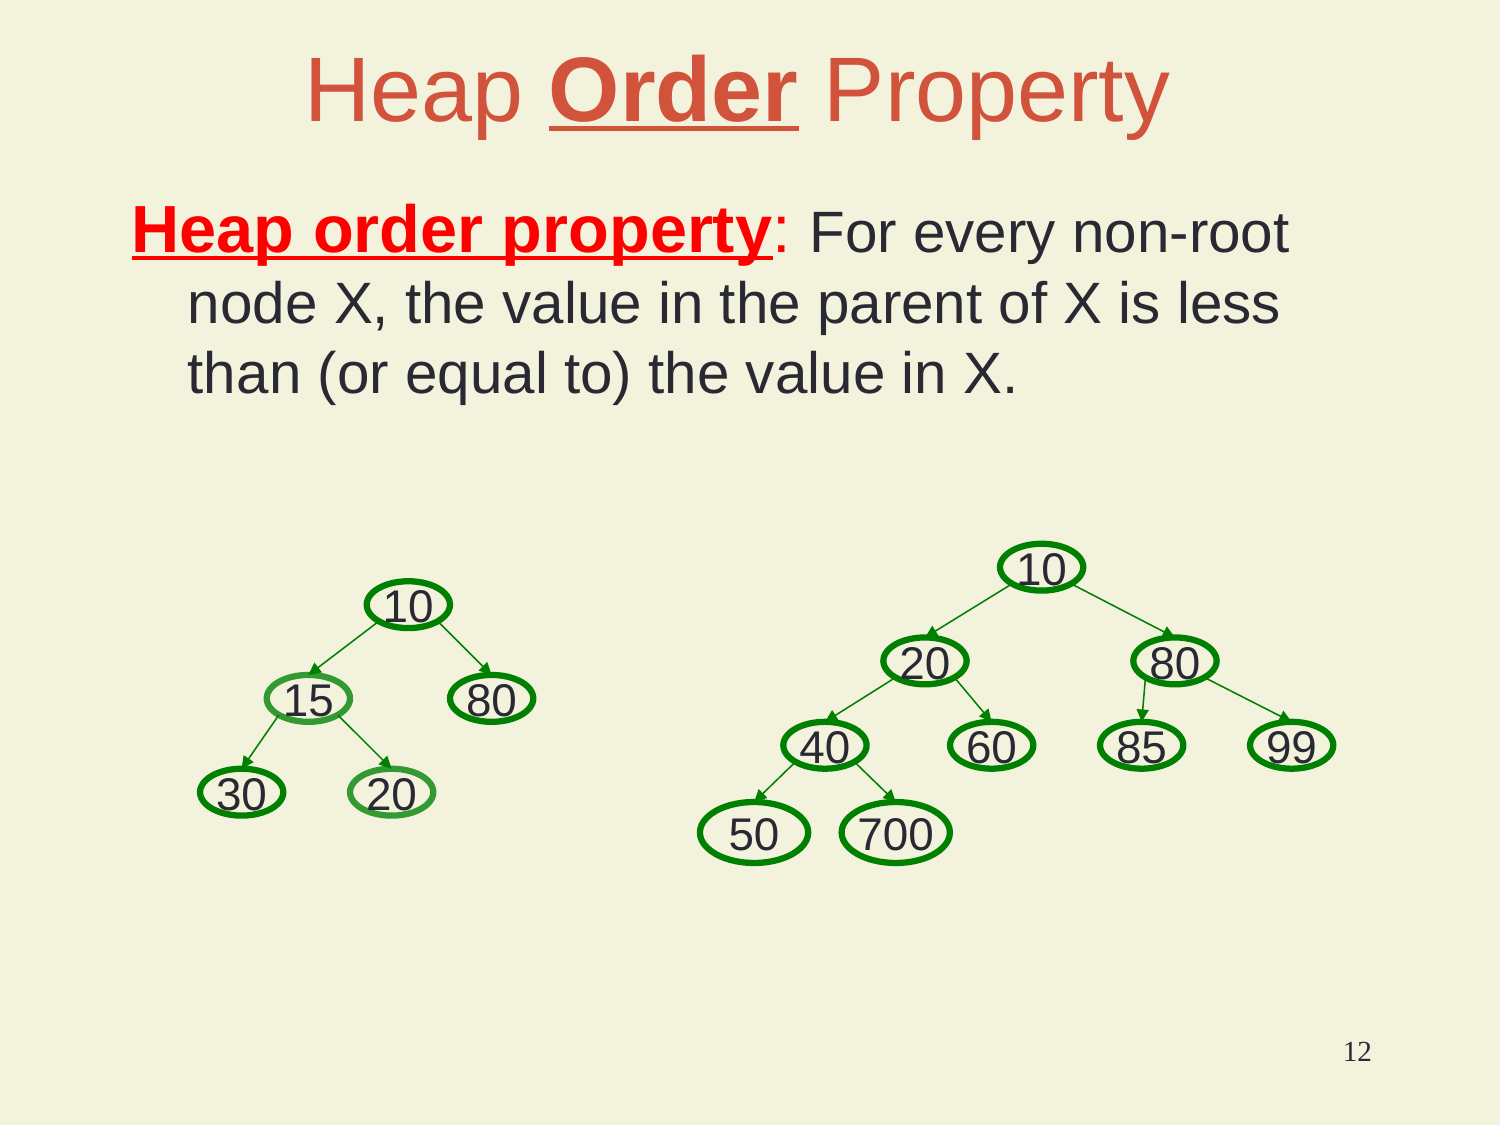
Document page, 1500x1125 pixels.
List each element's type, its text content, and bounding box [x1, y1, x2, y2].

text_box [1204, 680, 1292, 719]
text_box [337, 717, 392, 766]
text_box 40 [783, 722, 867, 769]
list Heap order property: For every non-root node X, the value in the parent of X is less than (or equal to) the value in X. [116, 178, 1392, 460]
text_box 20 [883, 637, 967, 685]
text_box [308, 624, 380, 673]
text_box 60 [950, 721, 1034, 769]
text_box 700 [841, 802, 950, 863]
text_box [1141, 680, 1146, 719]
text_box 85 [1100, 722, 1184, 769]
text_box 80 [1133, 637, 1217, 685]
text_box 99 [1250, 721, 1334, 769]
text_box 80 [450, 675, 534, 722]
slide_number 12 [1074, 1025, 1388, 1100]
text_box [854, 764, 897, 800]
title Heap Order Property [99, 28, 1375, 141]
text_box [954, 680, 992, 719]
text_box 30 [200, 768, 284, 816]
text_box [241, 717, 280, 766]
text_box 20 [350, 768, 434, 816]
text_box 50 [699, 802, 809, 863]
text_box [824, 680, 896, 719]
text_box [753, 764, 796, 800]
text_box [437, 624, 492, 673]
text_box 10 [366, 581, 451, 629]
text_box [1070, 586, 1176, 635]
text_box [924, 586, 1013, 635]
text_box 15 [266, 675, 351, 722]
text_box 10 [999, 543, 1084, 591]
